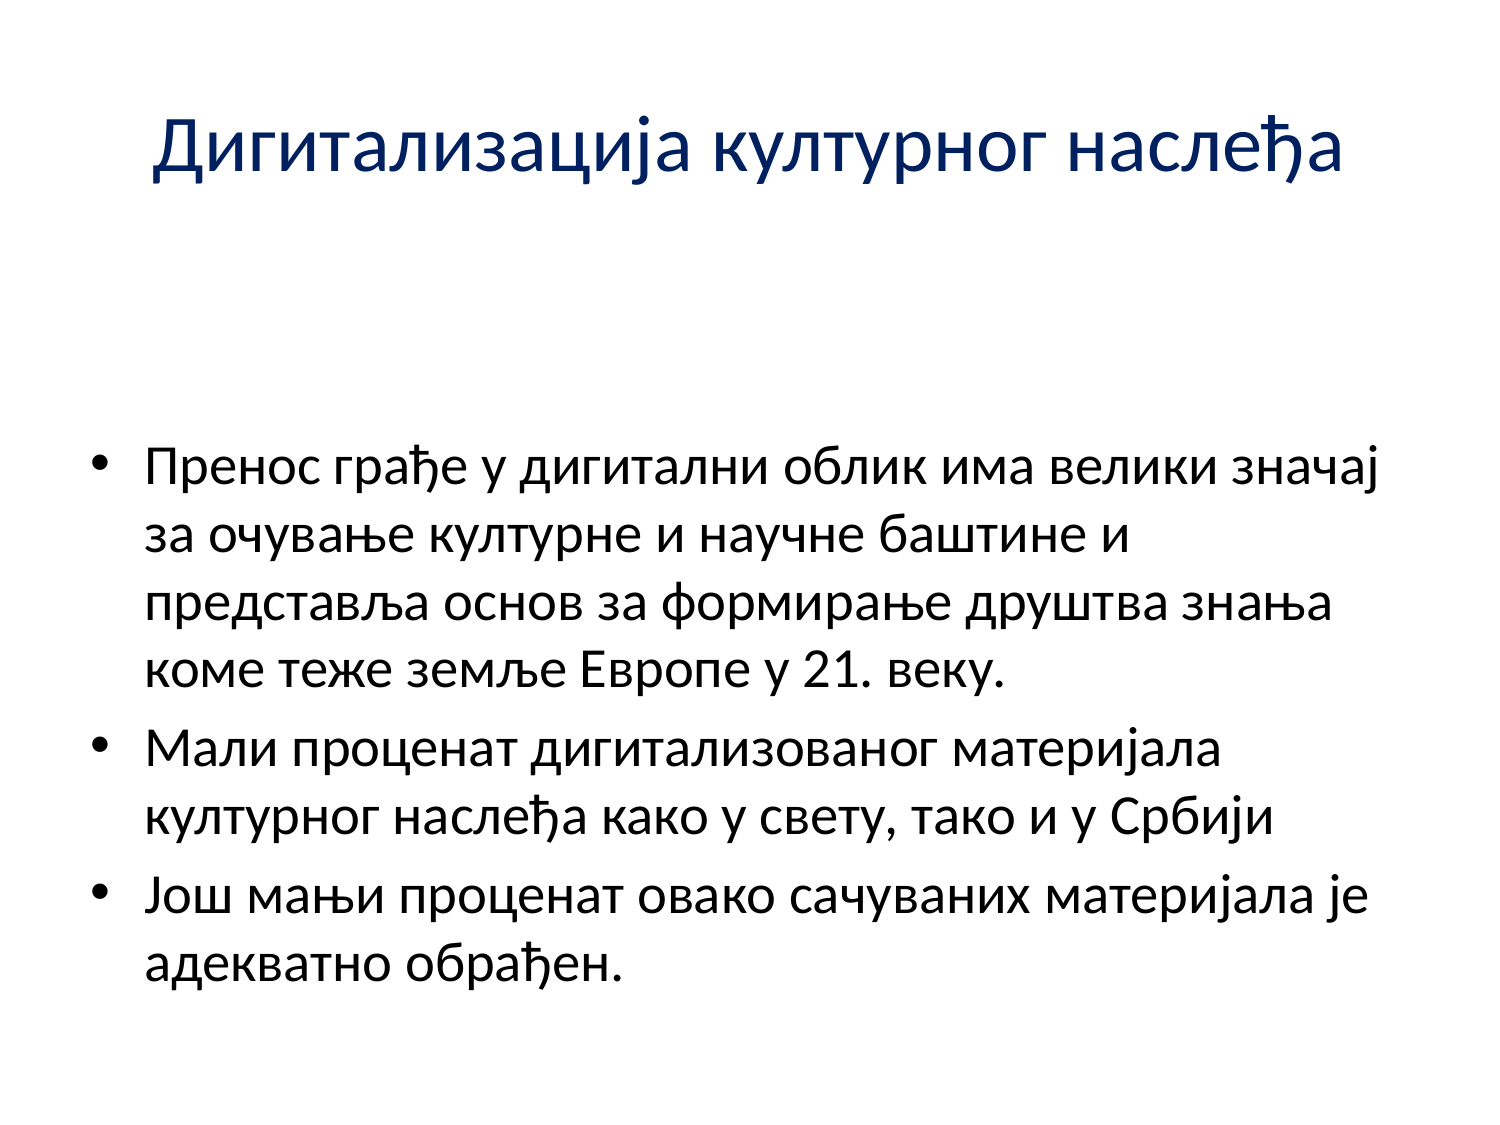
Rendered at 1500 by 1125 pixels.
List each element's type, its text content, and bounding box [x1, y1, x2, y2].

list Пренос грађе у дигитални облик има велики значај за очување културне и научне баштине и представља основ за формирање друштва знања коме теже земље Европе у 21. веку. Мали проценат дигитализованог материјала културног наслеђа како у свету, тако и у Србији Још мањи проценат овако сачуваних материјала је адекватно обрађен. [75, 262, 1425, 1005]
title Дигитализација културног наслеђа [75, 45, 1425, 233]
